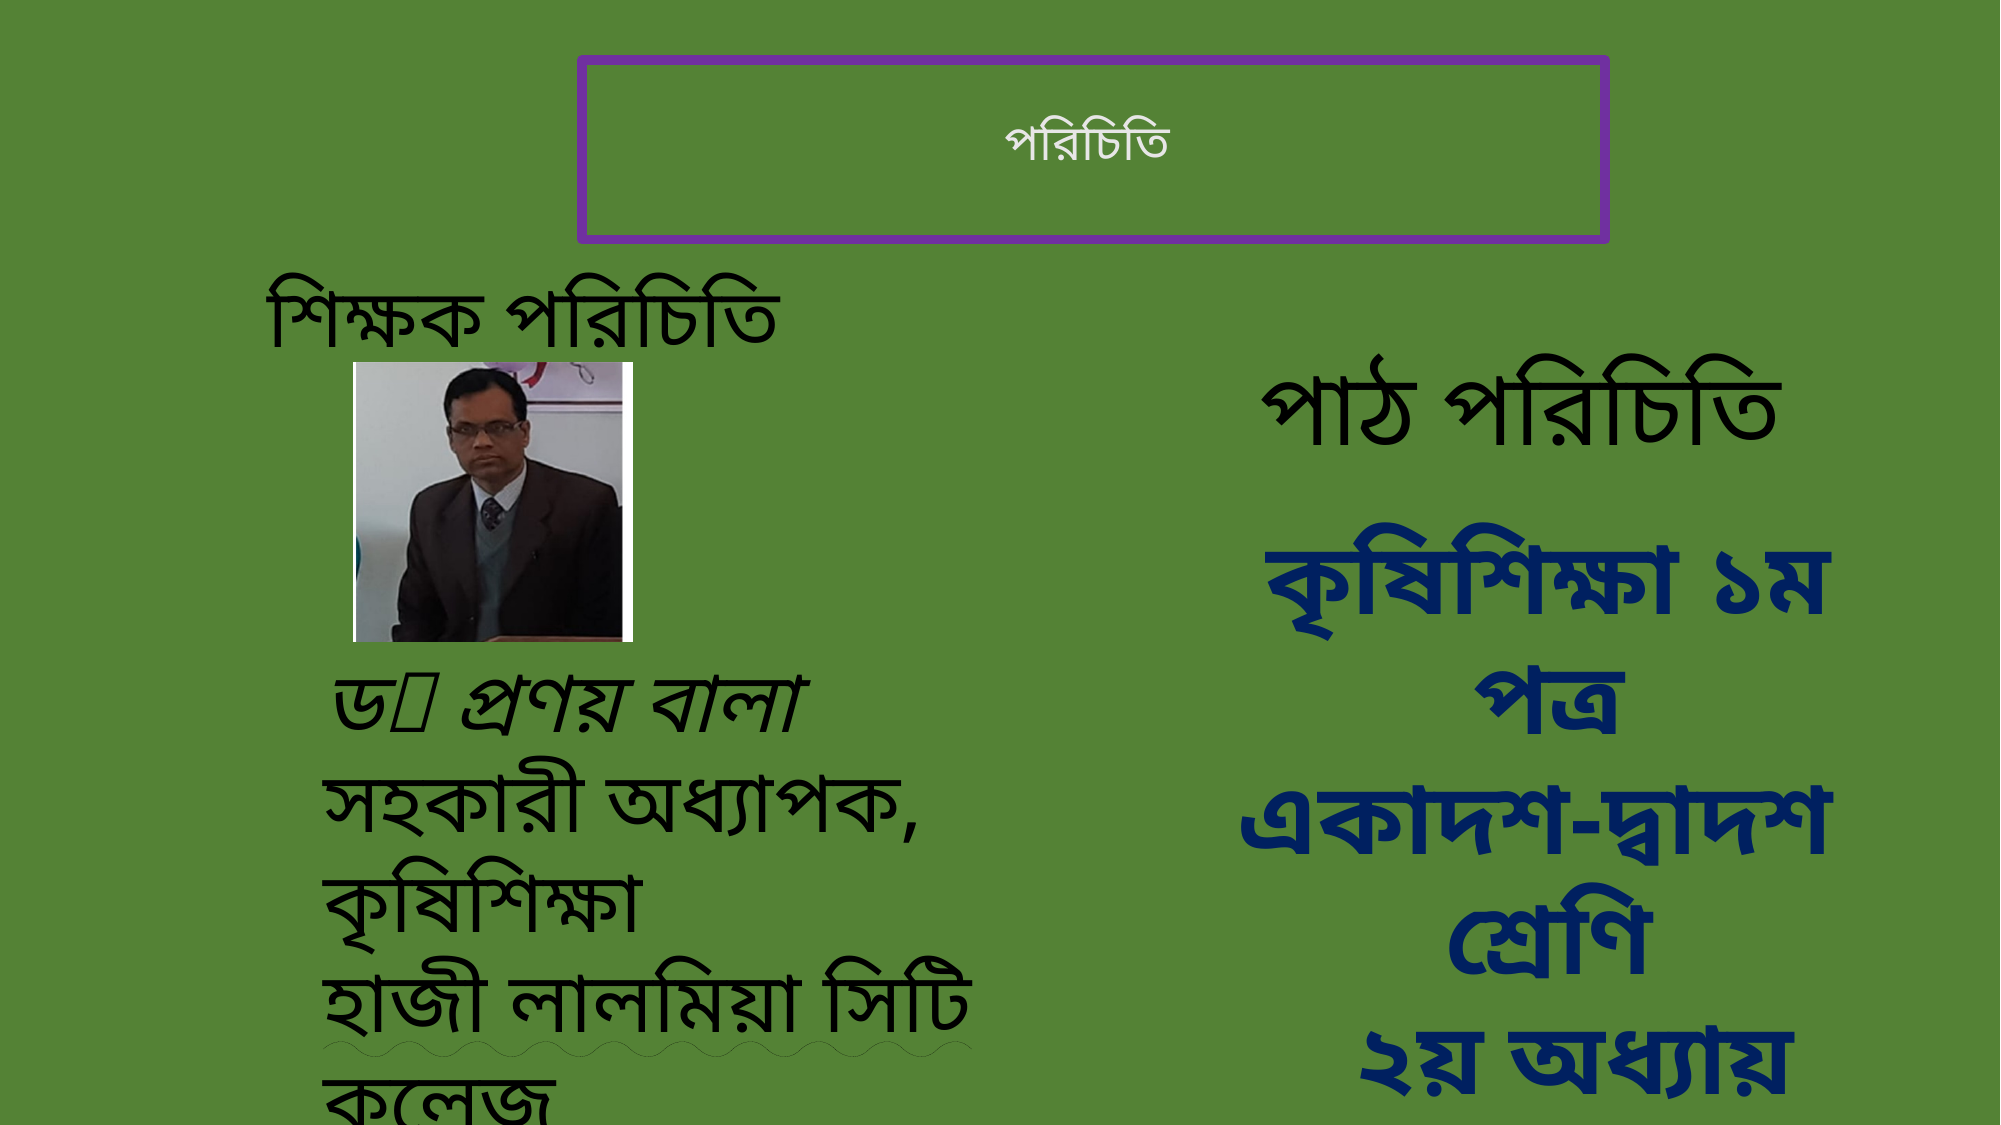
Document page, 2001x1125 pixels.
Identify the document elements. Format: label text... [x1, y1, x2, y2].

text_box পাঠ পরিচিতি [1179, 348, 1888, 969]
text_box পরিচিতি [582, 60, 1606, 240]
text_box ড প্রণয় বালা সহকারী অধ্যাপক, কৃষিশিক্ষা হাজী লালমিয়া সিটি কলেজ গোপালগঞ্জ । [308, 641, 1147, 1125]
picture [353, 362, 633, 642]
text_box কৃষিশিক্ষা ১ম পত্র একাদশ-দ্বাদশ শ্রেণি ২য় অধ্যায় [1210, 507, 1888, 1122]
text_box শিক্ষক পরিচিতি [180, 267, 888, 888]
